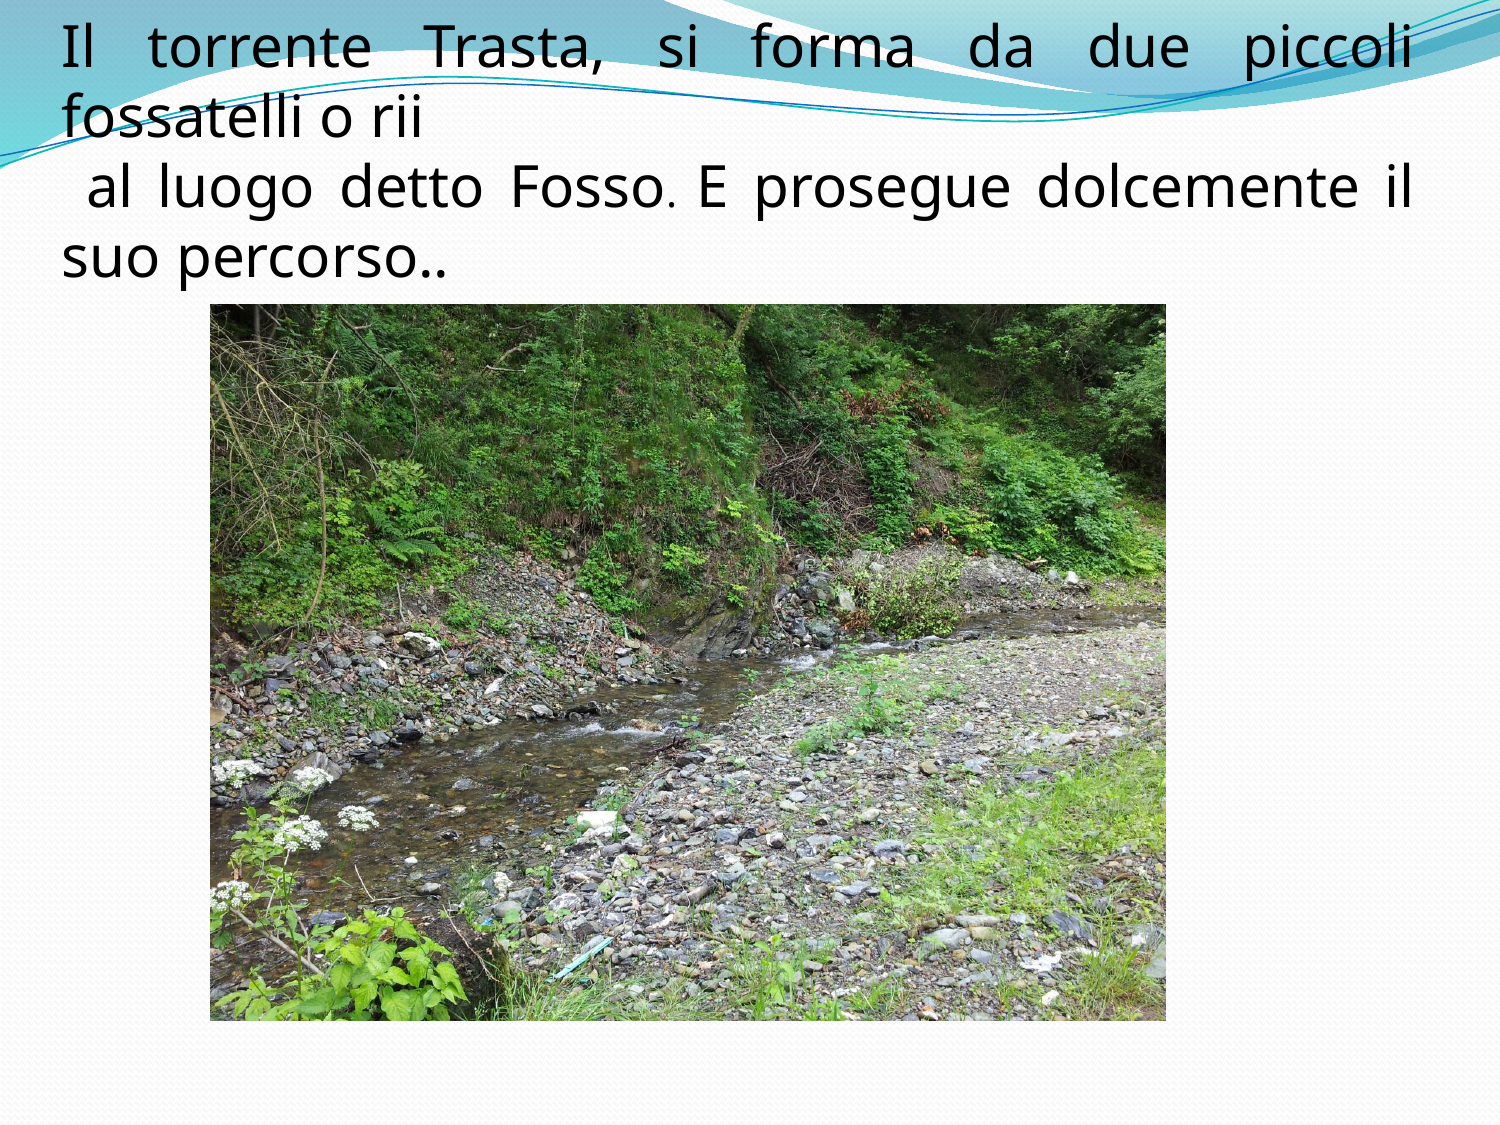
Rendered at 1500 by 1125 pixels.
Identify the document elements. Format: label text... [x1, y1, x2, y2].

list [210, 304, 1166, 1021]
text_box Il torrente Trasta, si forma da due piccoli fossatelli o rii al luogo detto Fosso. E prosegue dolcemente il suo percorso.. [46, 1, 1430, 297]
